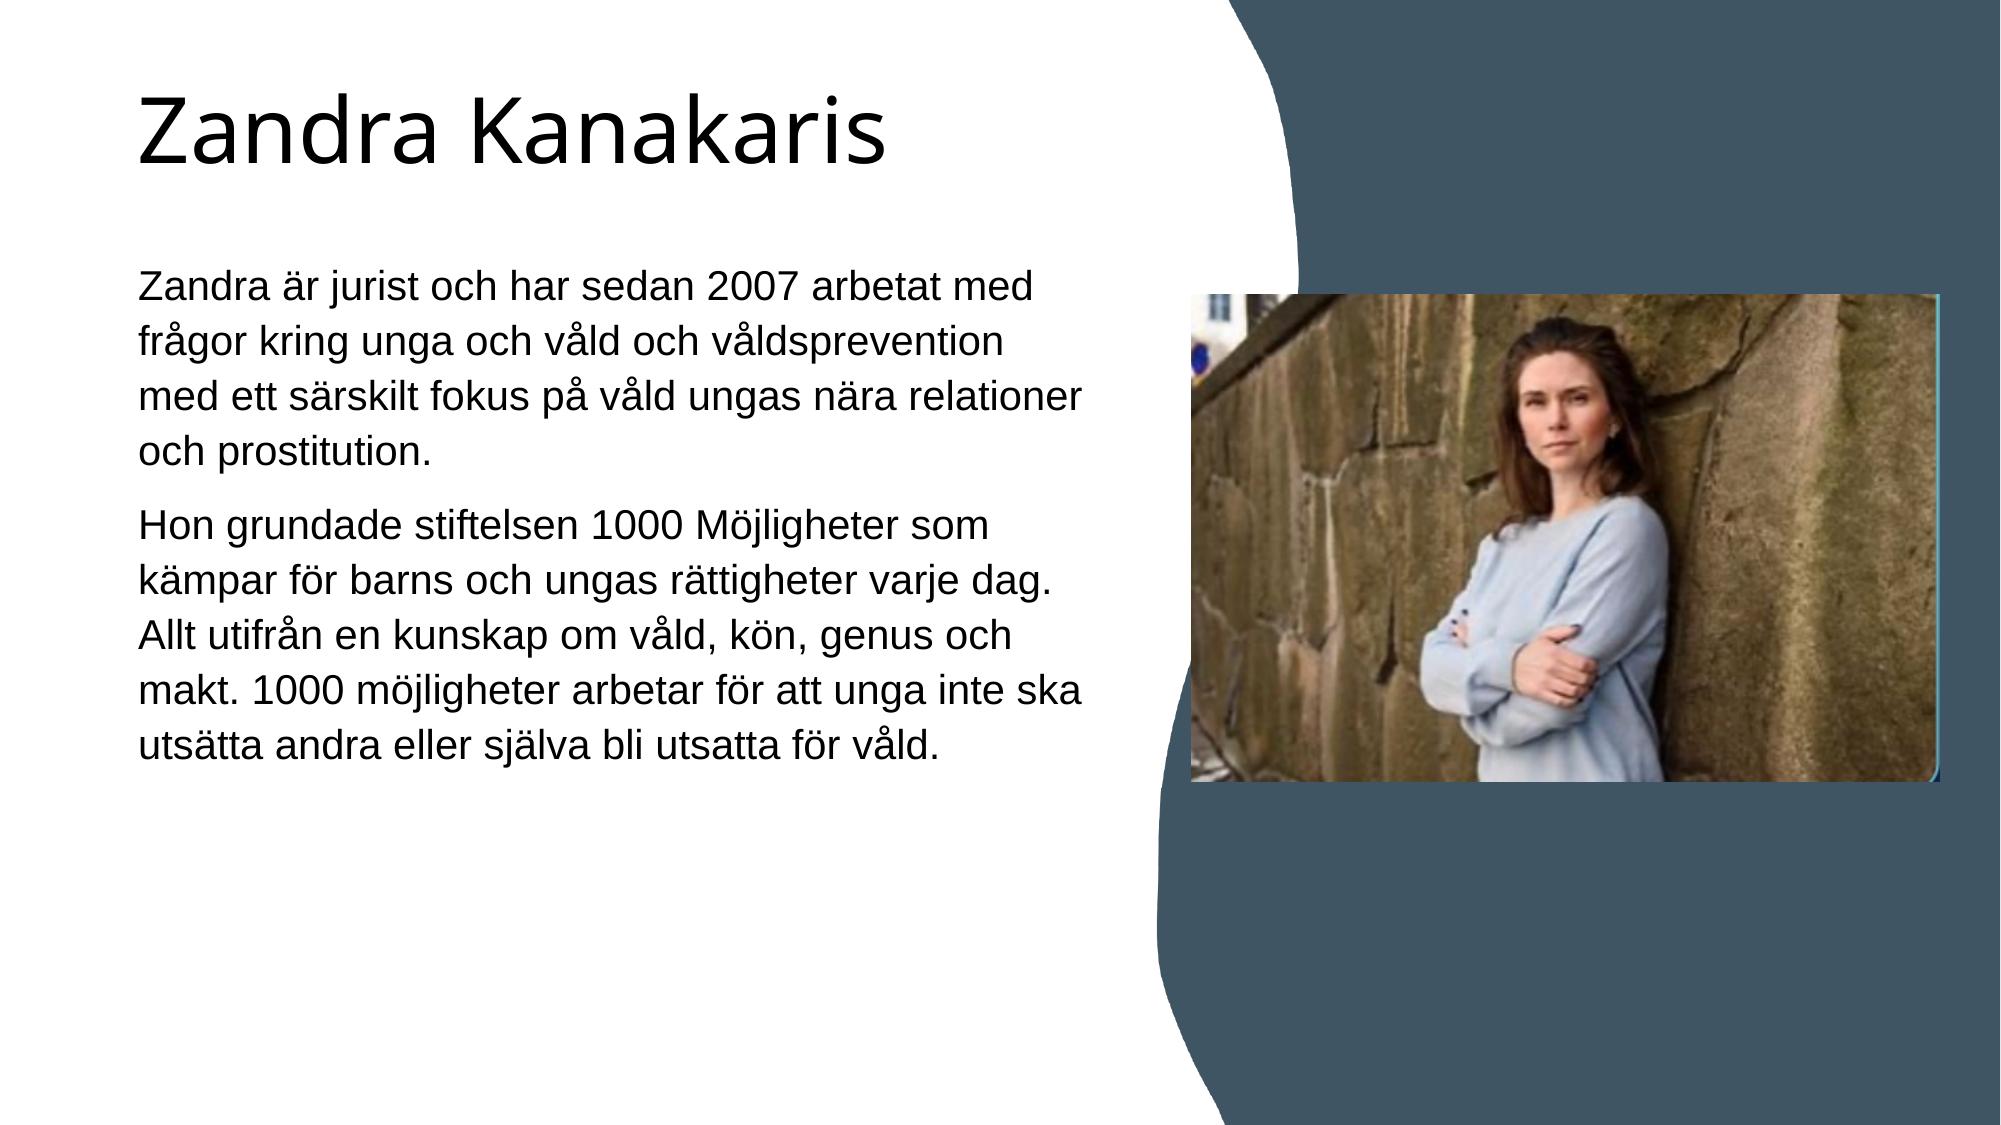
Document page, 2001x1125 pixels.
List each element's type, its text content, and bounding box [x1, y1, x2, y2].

text_box Zandra är jurist och har sedan 2007 arbetat med frågor kring unga och våld och våldsprevention med ett särskilt fokus på våld ungas nära relationer och prostitution. Hon grundade stiftelsen 1000 Möjligheter som kämpar för barns och ungas rättigheter varje dag. Allt utifrån en kunskap om våld, kön, genus och makt. 1000 möjligheter arbetar för att unga inte ska utsätta andra eller själva bli utsatta för våld. [123, 246, 1078, 1041]
picture [1078, 0, 2001, 1125]
text_box Zandra Kanakaris [123, 64, 1078, 190]
